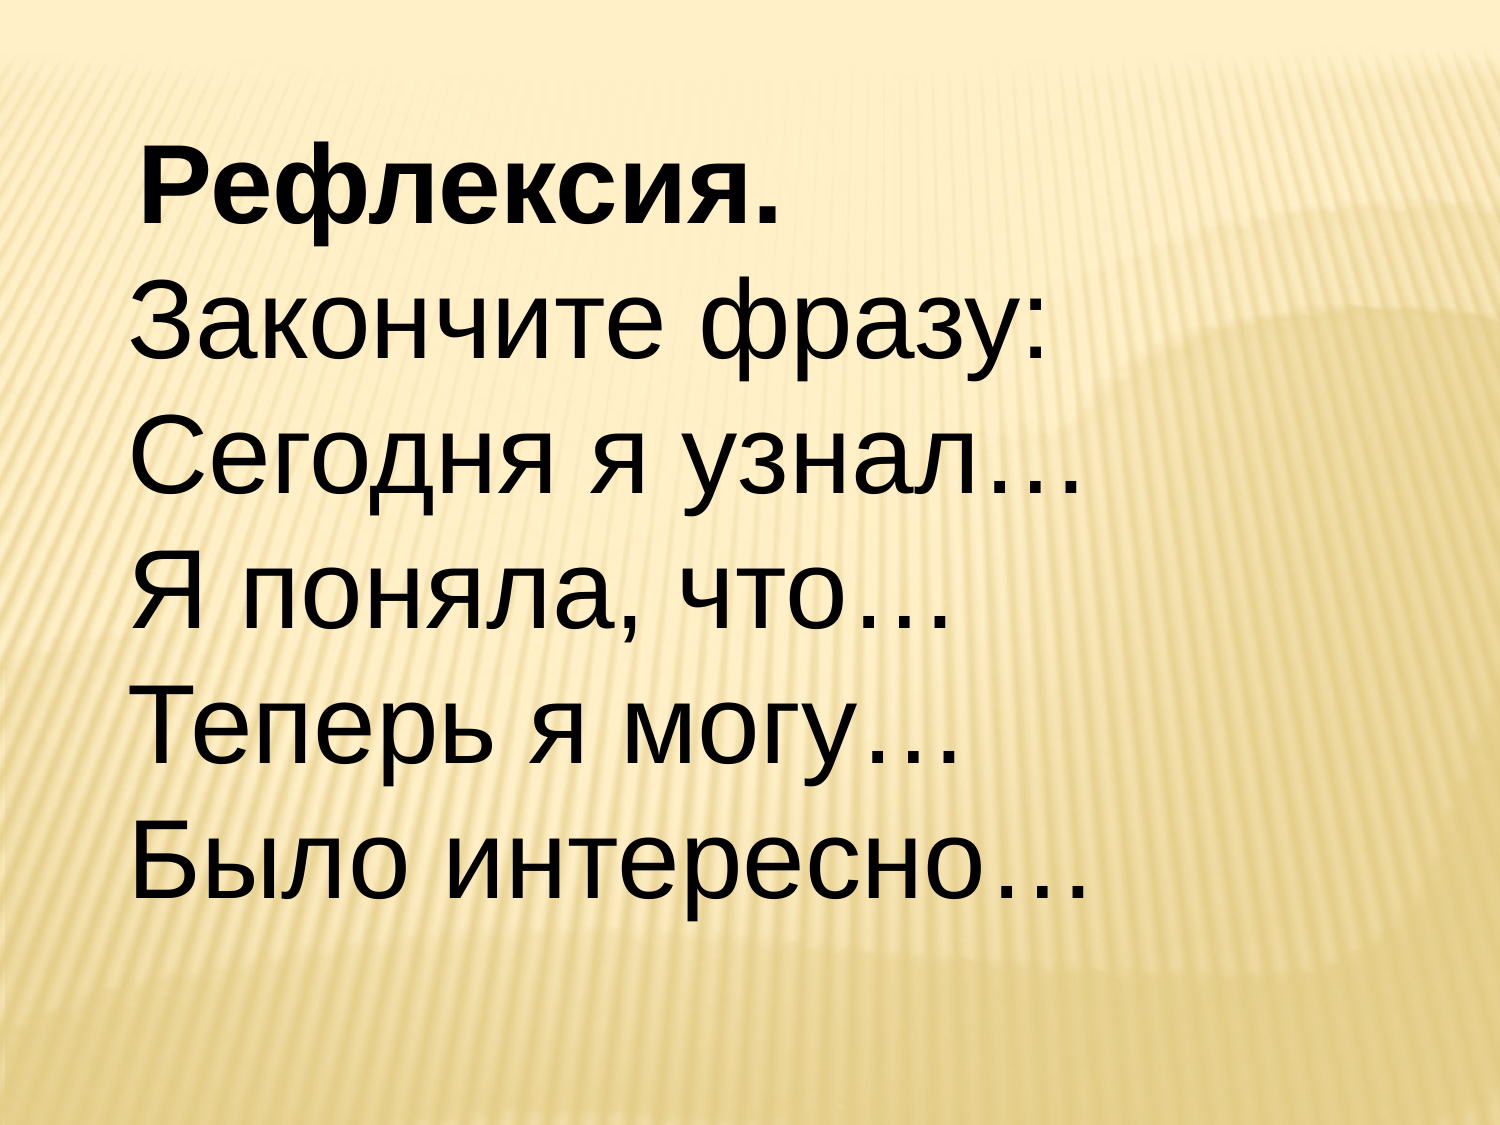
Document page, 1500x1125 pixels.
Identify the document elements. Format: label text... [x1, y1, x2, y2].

text_box Рефлексия. Закончите фразу: Сегодня я узнал… Я поняла, что… Теперь я могу… Было интересно… [112, 103, 1500, 929]
